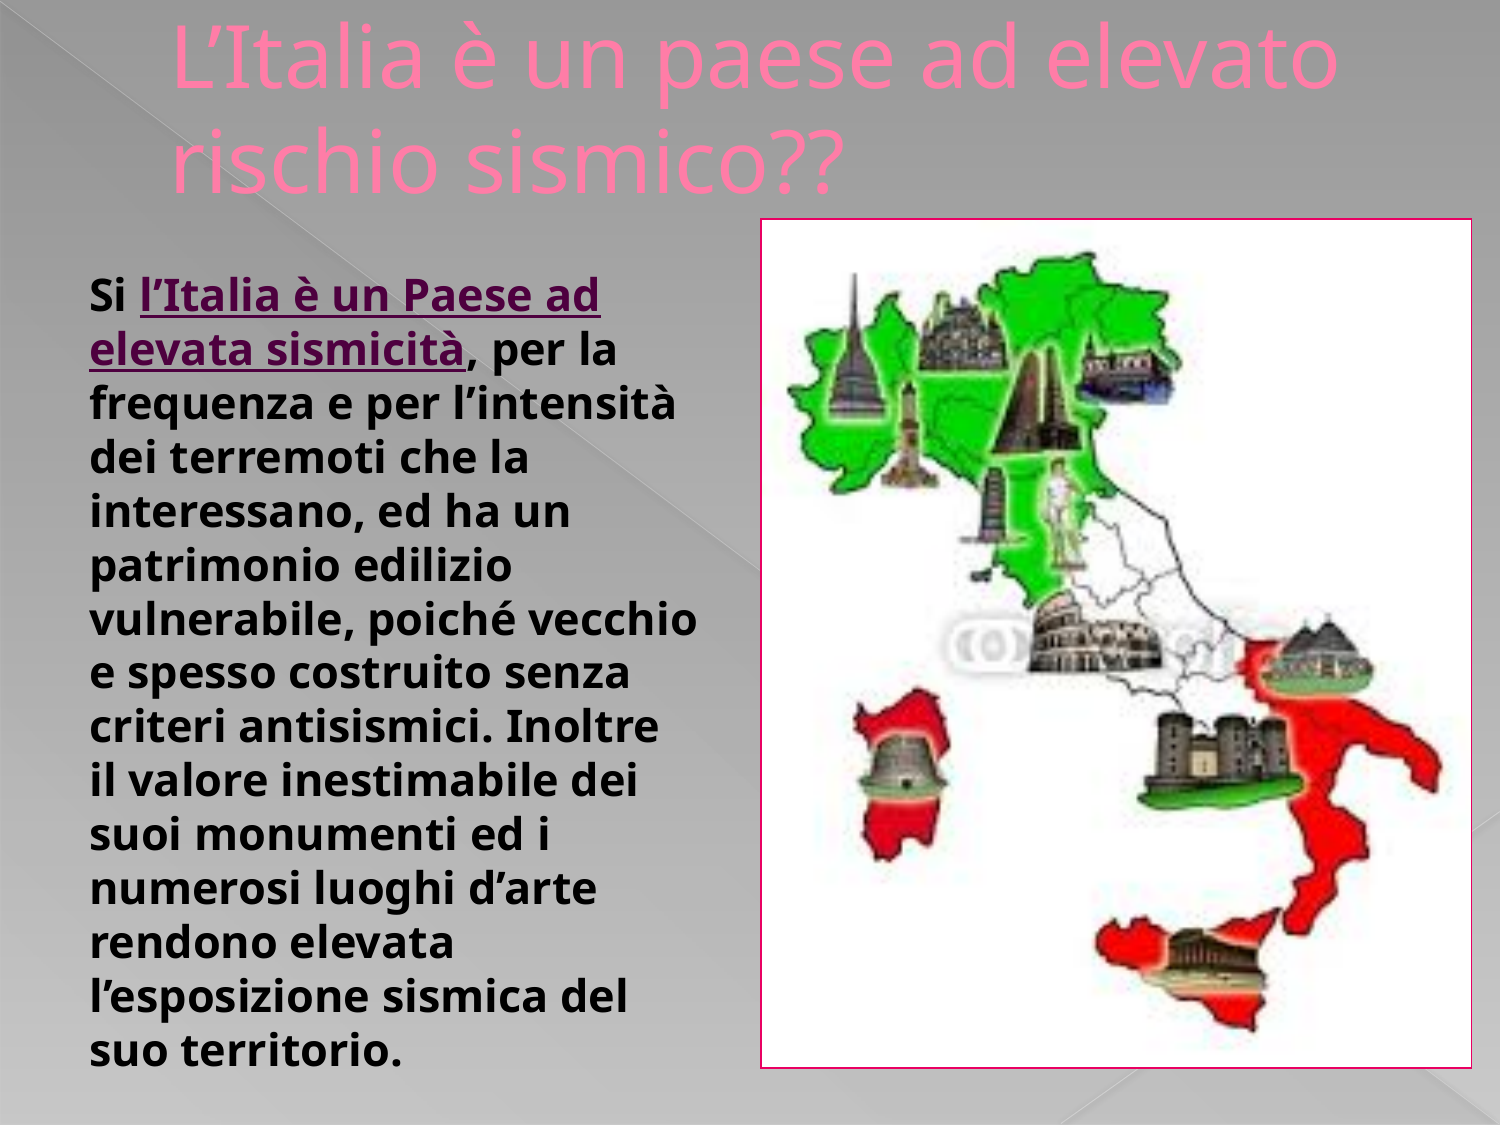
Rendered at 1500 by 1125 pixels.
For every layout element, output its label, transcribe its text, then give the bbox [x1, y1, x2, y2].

title L’Italia è un paese ad elevato rischio sismico?? [75, 43, 1425, 274]
picture [761, 219, 1472, 1068]
list Si l’Italia è un Paese ad elevata sismicità, per la frequenza e per l’intensità dei terremoti che la interessano, ed ha un patrimonio edilizio vulnerabile, poiché vecchio e spesso costruito senza criteri antisismici. Inoltre il valore inestimabile dei suoi monumenti ed i numerosi luoghi d’arte rendono elevata l’esposizione sismica del suo territorio. [64, 196, 727, 1091]
